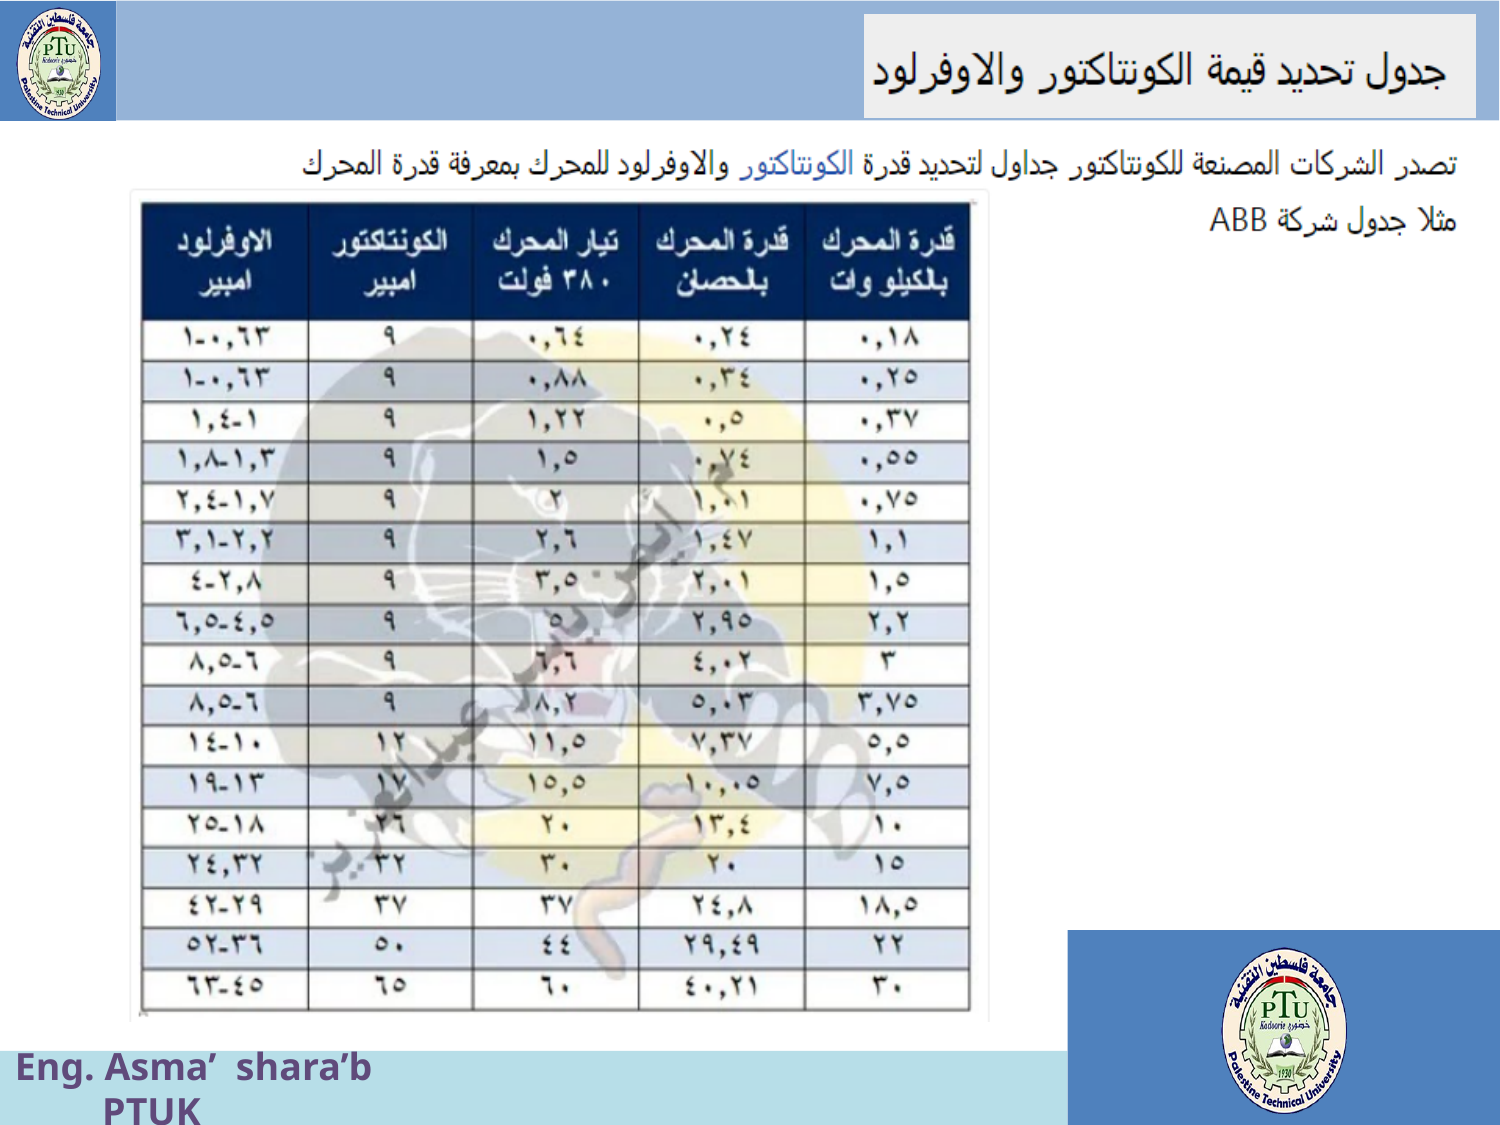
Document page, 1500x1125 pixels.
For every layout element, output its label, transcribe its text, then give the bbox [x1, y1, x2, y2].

picture [16, 2, 104, 121]
text_box [0, 0, 117, 121]
picture [1221, 946, 1347, 1114]
text_box [1067, 930, 1500, 1125]
picture [864, 14, 1476, 119]
text_box There are other types of Overload including: [117, 0, 1500, 123]
text_box [49, 121, 1400, 183]
text_box Eng. Asma’ shara’b PTUK [0, 1049, 1067, 1125]
picture [49, 137, 1476, 1023]
